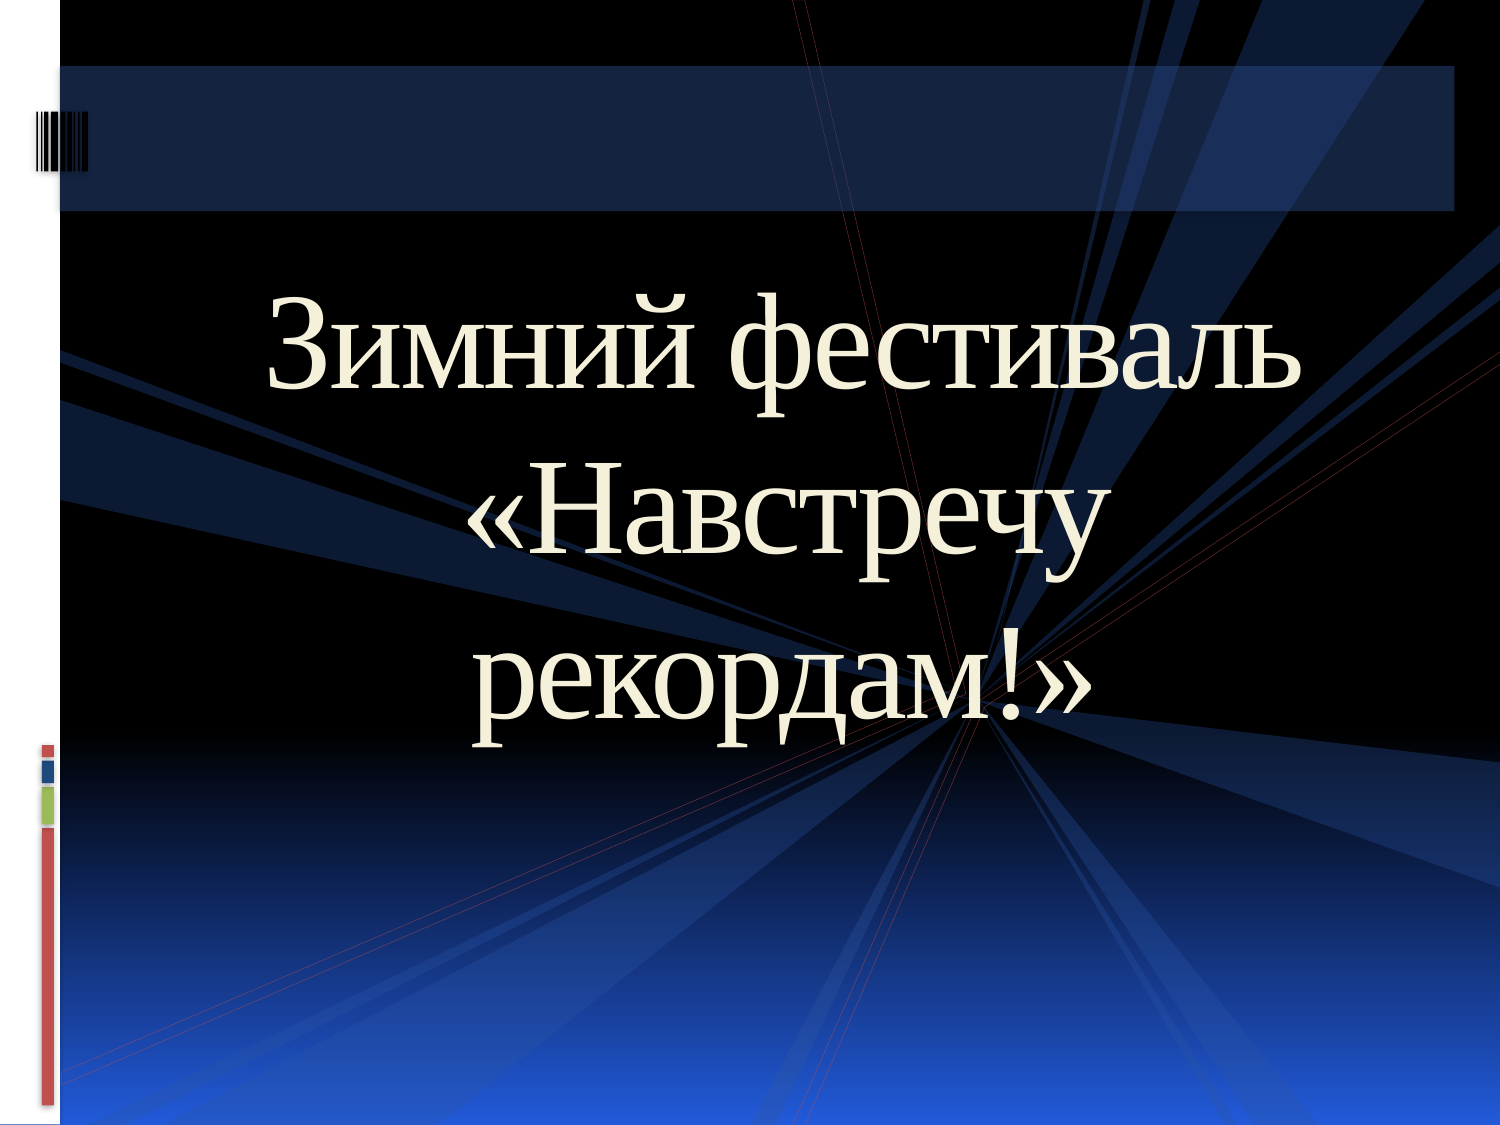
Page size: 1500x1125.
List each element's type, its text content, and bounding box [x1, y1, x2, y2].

title Зимний фестиваль «Навстречу рекордам!» [115, 83, 1454, 94]
